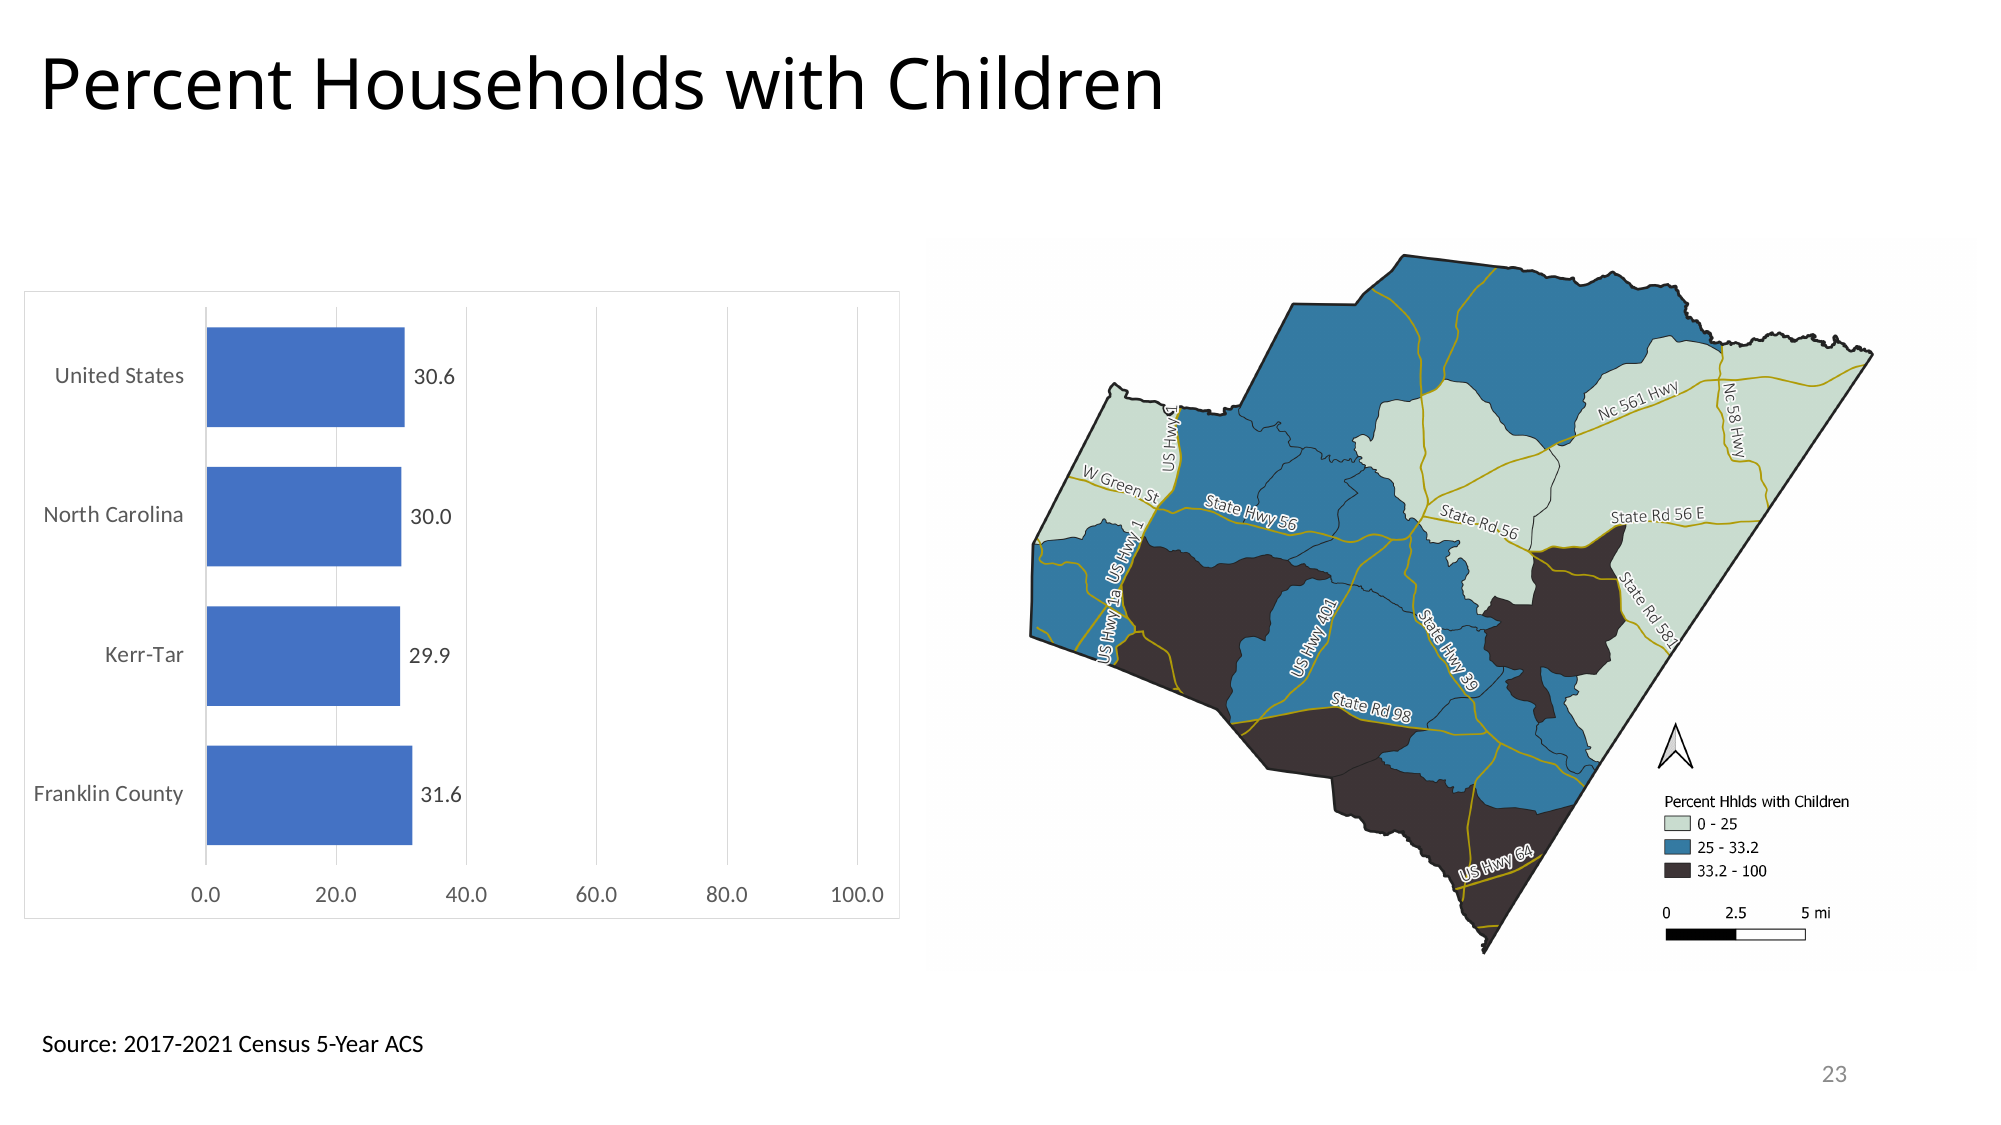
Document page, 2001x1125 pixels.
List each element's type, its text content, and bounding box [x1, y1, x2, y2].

text_box Source: 2017-2021 Census 5-Year ACS [27, 1020, 440, 1065]
title Percent Households with Children [24, 5, 1737, 169]
slide_number 23 [1412, 1042, 1863, 1103]
picture [926, 238, 1977, 971]
picture [23, 290, 900, 919]
